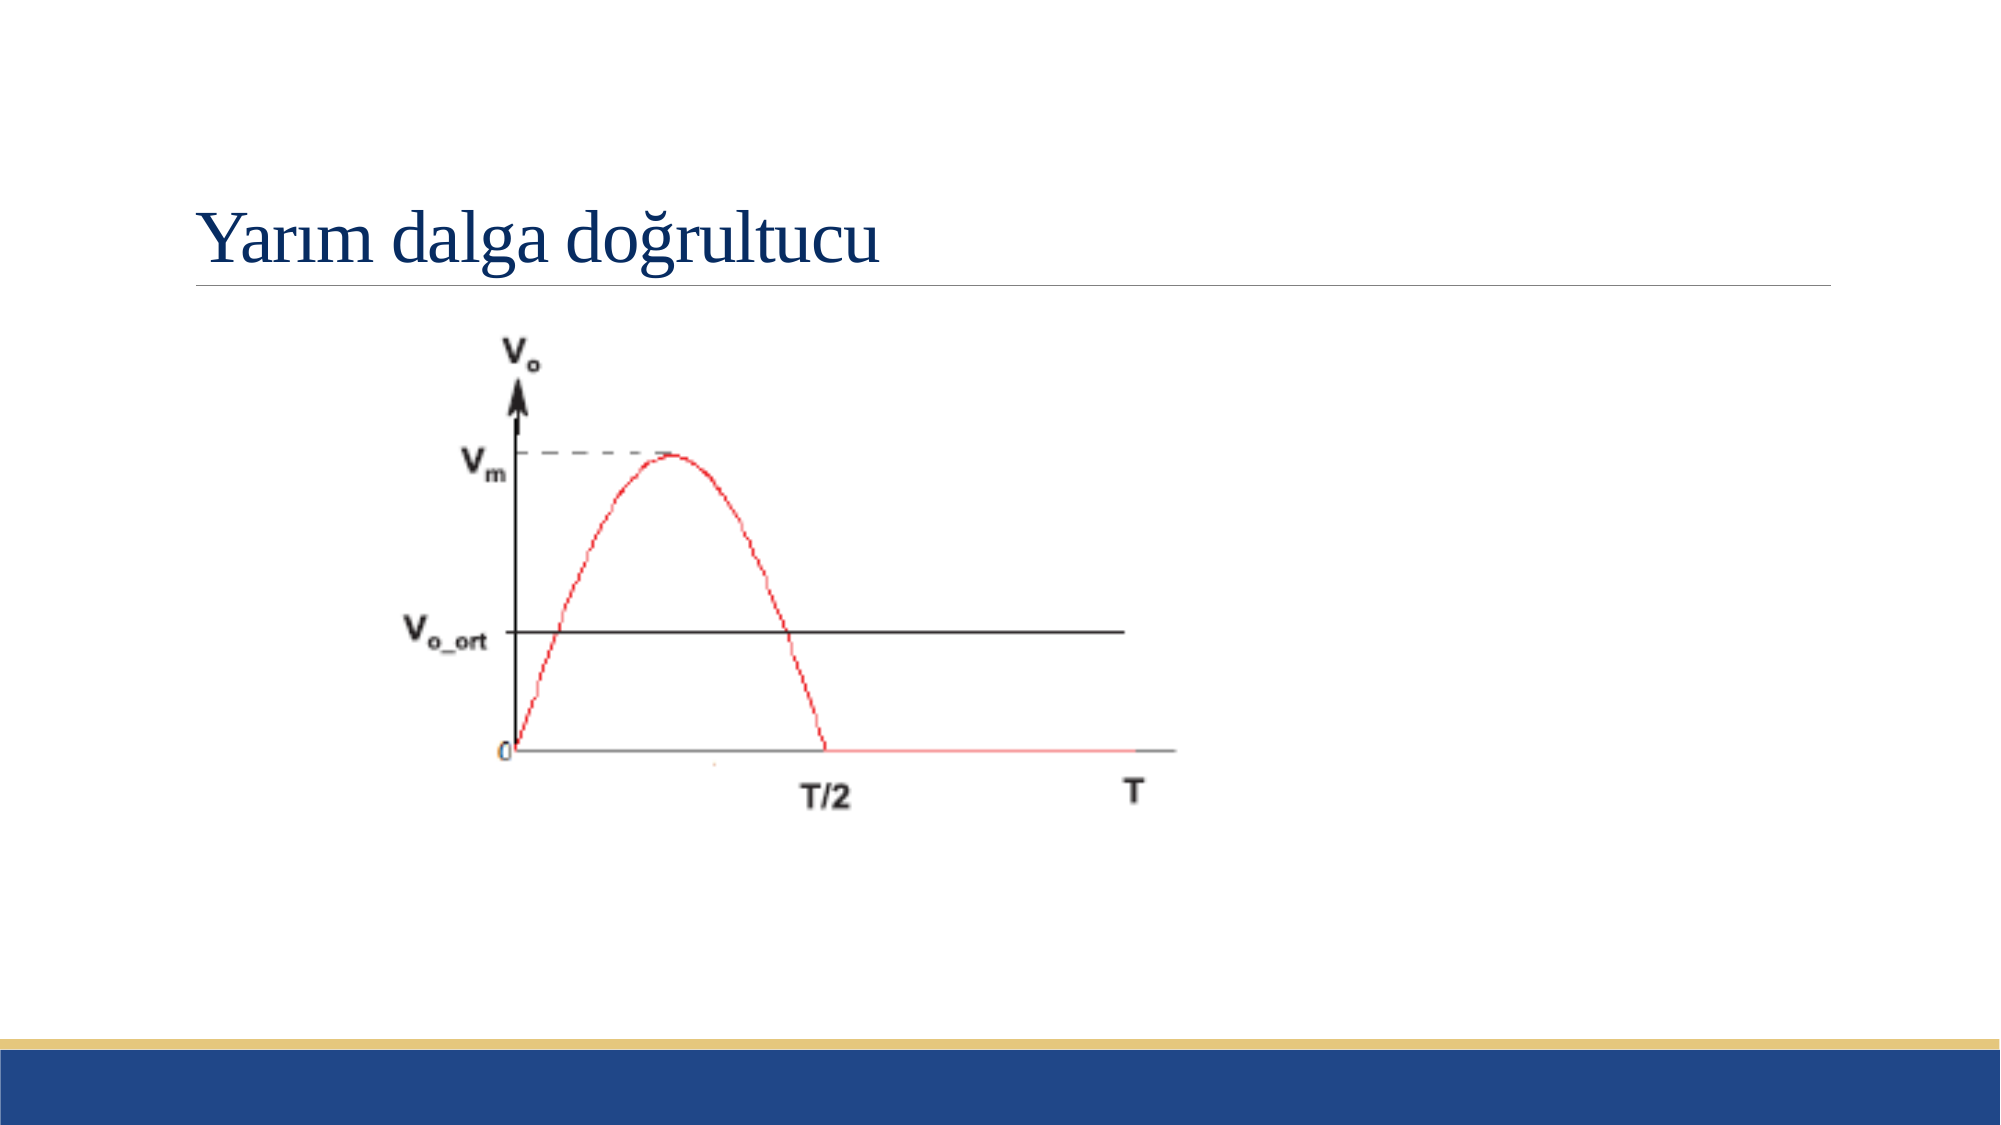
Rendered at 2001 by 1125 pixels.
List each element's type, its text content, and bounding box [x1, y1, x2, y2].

picture [352, 330, 1247, 837]
title Yarım dalga doğrultucu [180, 47, 1830, 285]
